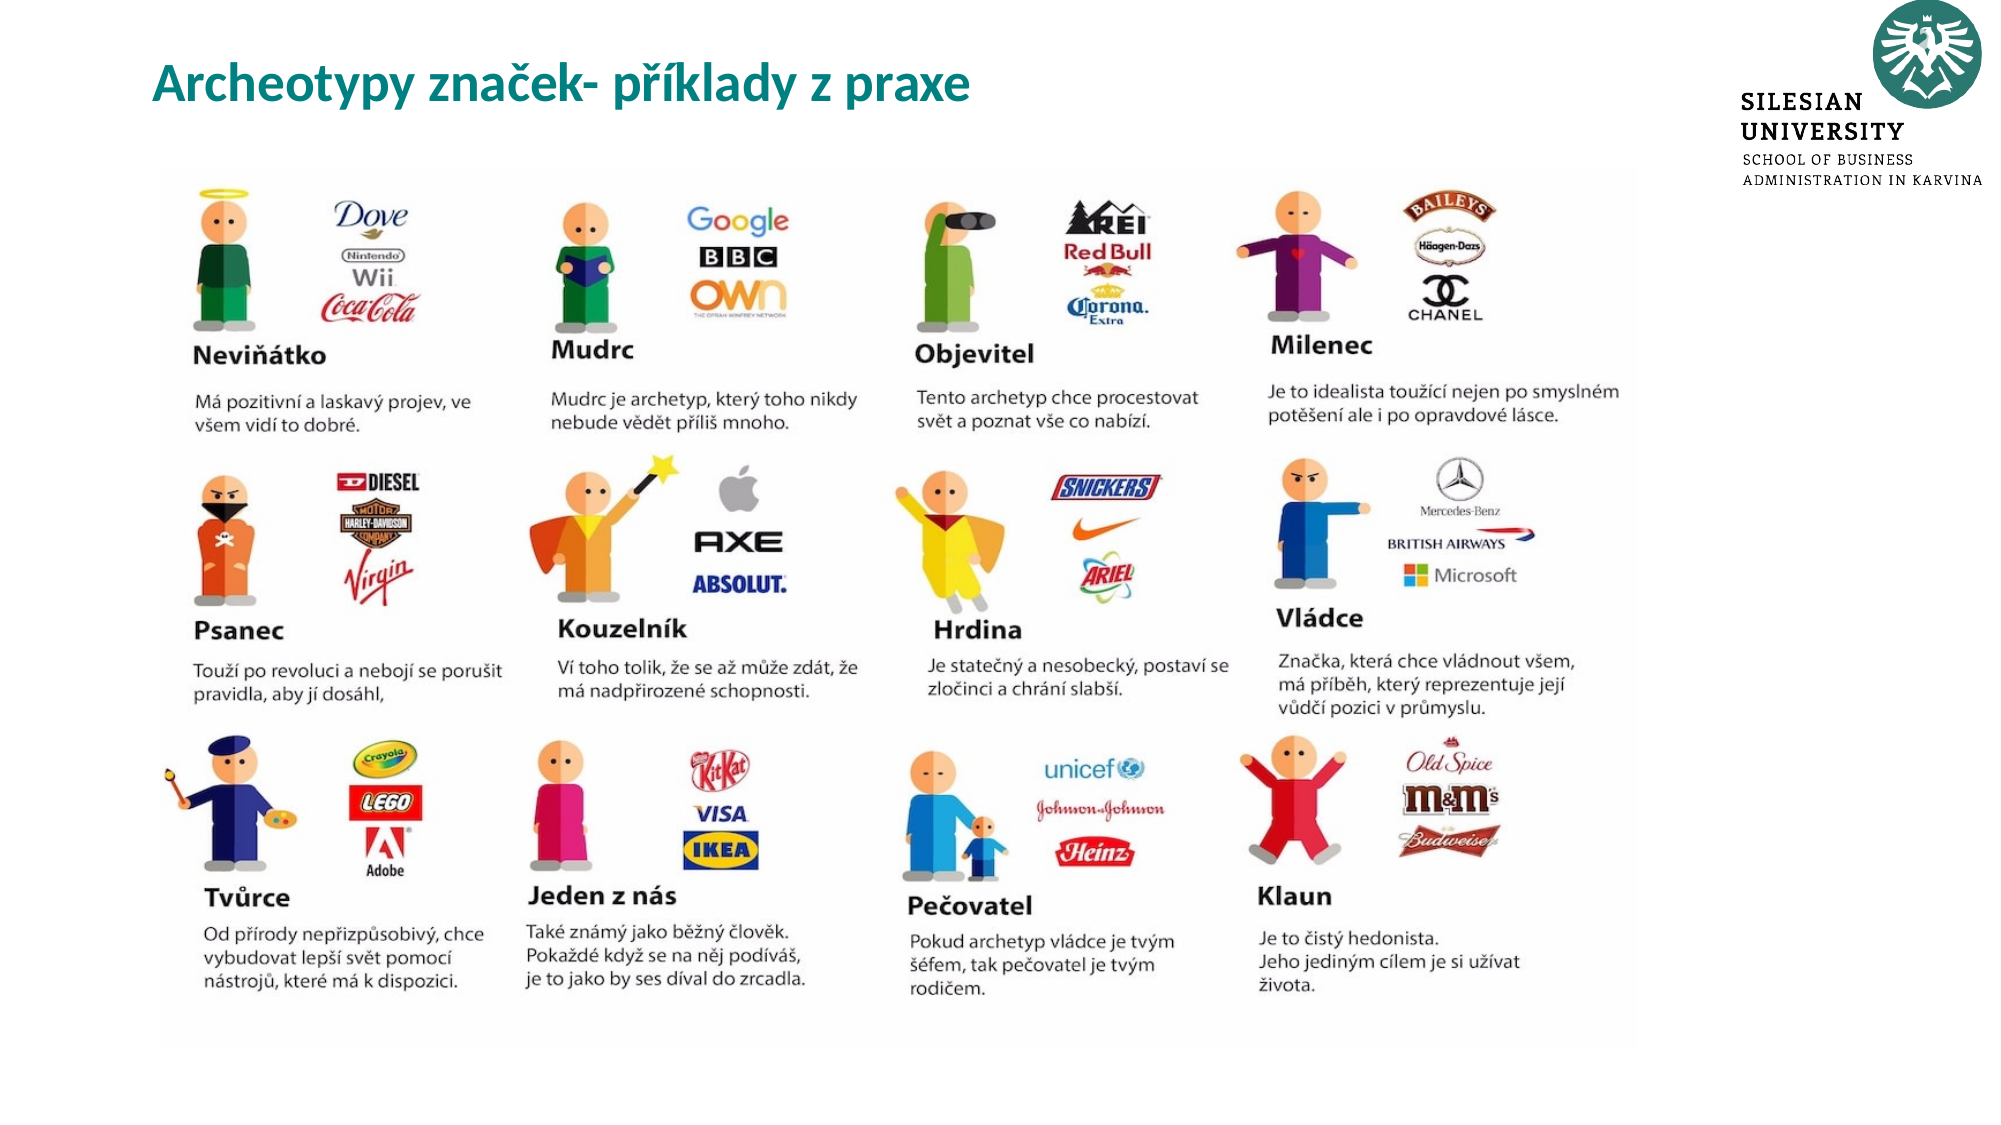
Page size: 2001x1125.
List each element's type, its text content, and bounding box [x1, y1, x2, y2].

title Archeotypy značek- příklady z praxe [137, 26, 1125, 142]
picture [160, 166, 1637, 1048]
picture [1741, 0, 1982, 185]
